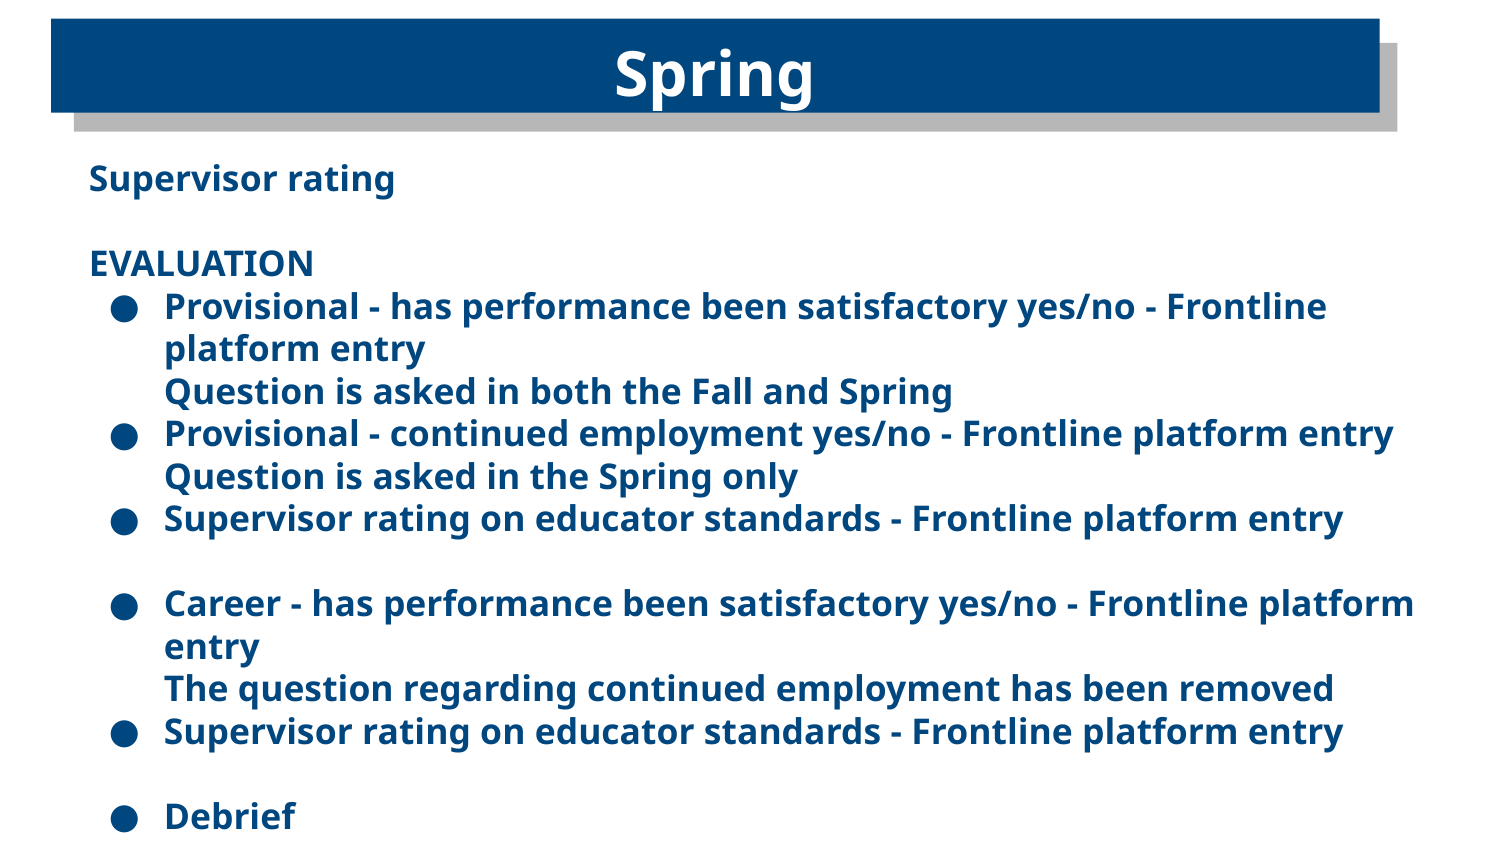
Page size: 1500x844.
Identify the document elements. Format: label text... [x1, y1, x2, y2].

text_box [73, 131, 1398, 141]
text_box [73, 42, 1398, 131]
title Spring [51, 18, 1380, 113]
text_box Supervisor rating EVALUATION Provisional - has performance been satisfactory yes/no - Frontline platform entry Question is asked in both the Fall and Spring Provisional - continued employment yes/no - Frontline platform entry Question is asked in the Spring only Supervisor rating on educator standards - Frontline platform entry Career - has performance been satisfactory yes/no - Frontline platform entry The question regarding continued employment has been removed Supervisor rating on educator standards - Frontline platform entry Debrief Provisional Deadline-Due March 15th Career Educators-Due May 15th [73, 141, 1482, 844]
